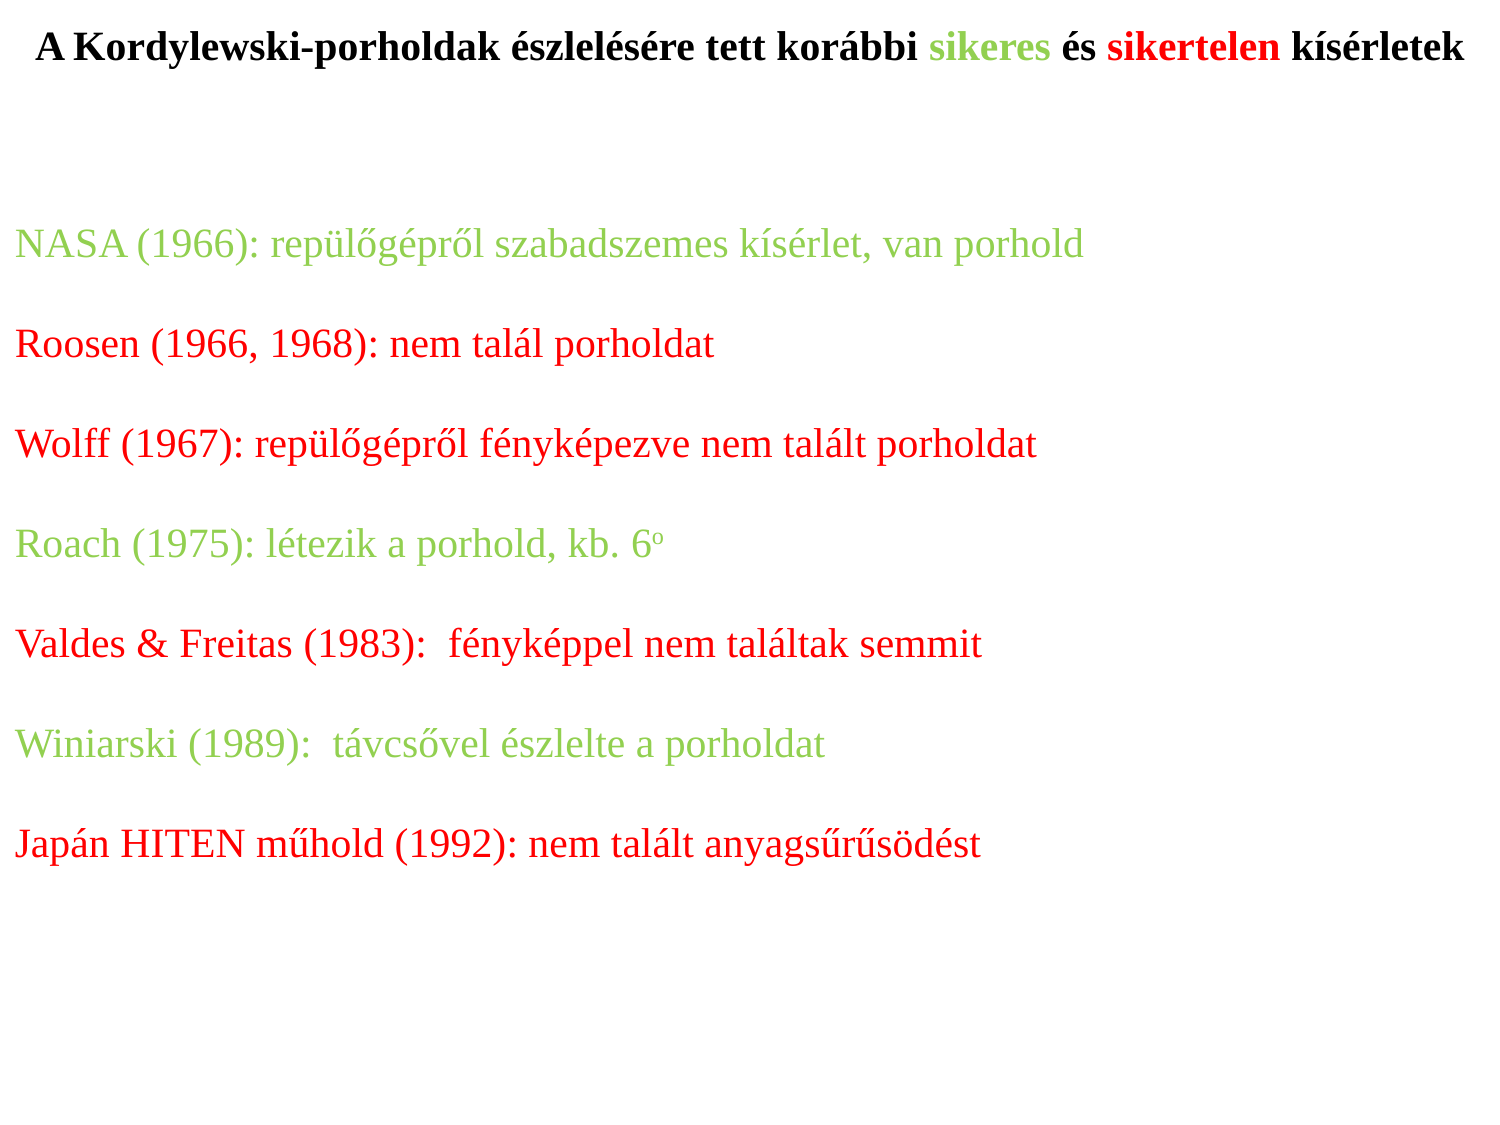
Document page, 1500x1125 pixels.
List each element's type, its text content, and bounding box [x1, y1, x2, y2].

title A Kordylewski-porholdak észlelésére tett korábbi sikeres és sikertelen kísérletek [0, 7, 1500, 81]
text_box NASA (1966): repülőgépről szabadszemes kísérlet, van porhold Roosen (1966, 1968): nem talál porholdat Wolff (1967): repülőgépről fényképezve nem talált porholdat Roach (1975): létezik a porhold, kb. 6o Valdes & Freitas (1983): fényképpel nem találtak semmit Winiarski (1989): távcsővel észlelte a porholdat Japán HITEN műhold (1992): nem talált anyagsűrűsödést [0, 208, 1500, 874]
